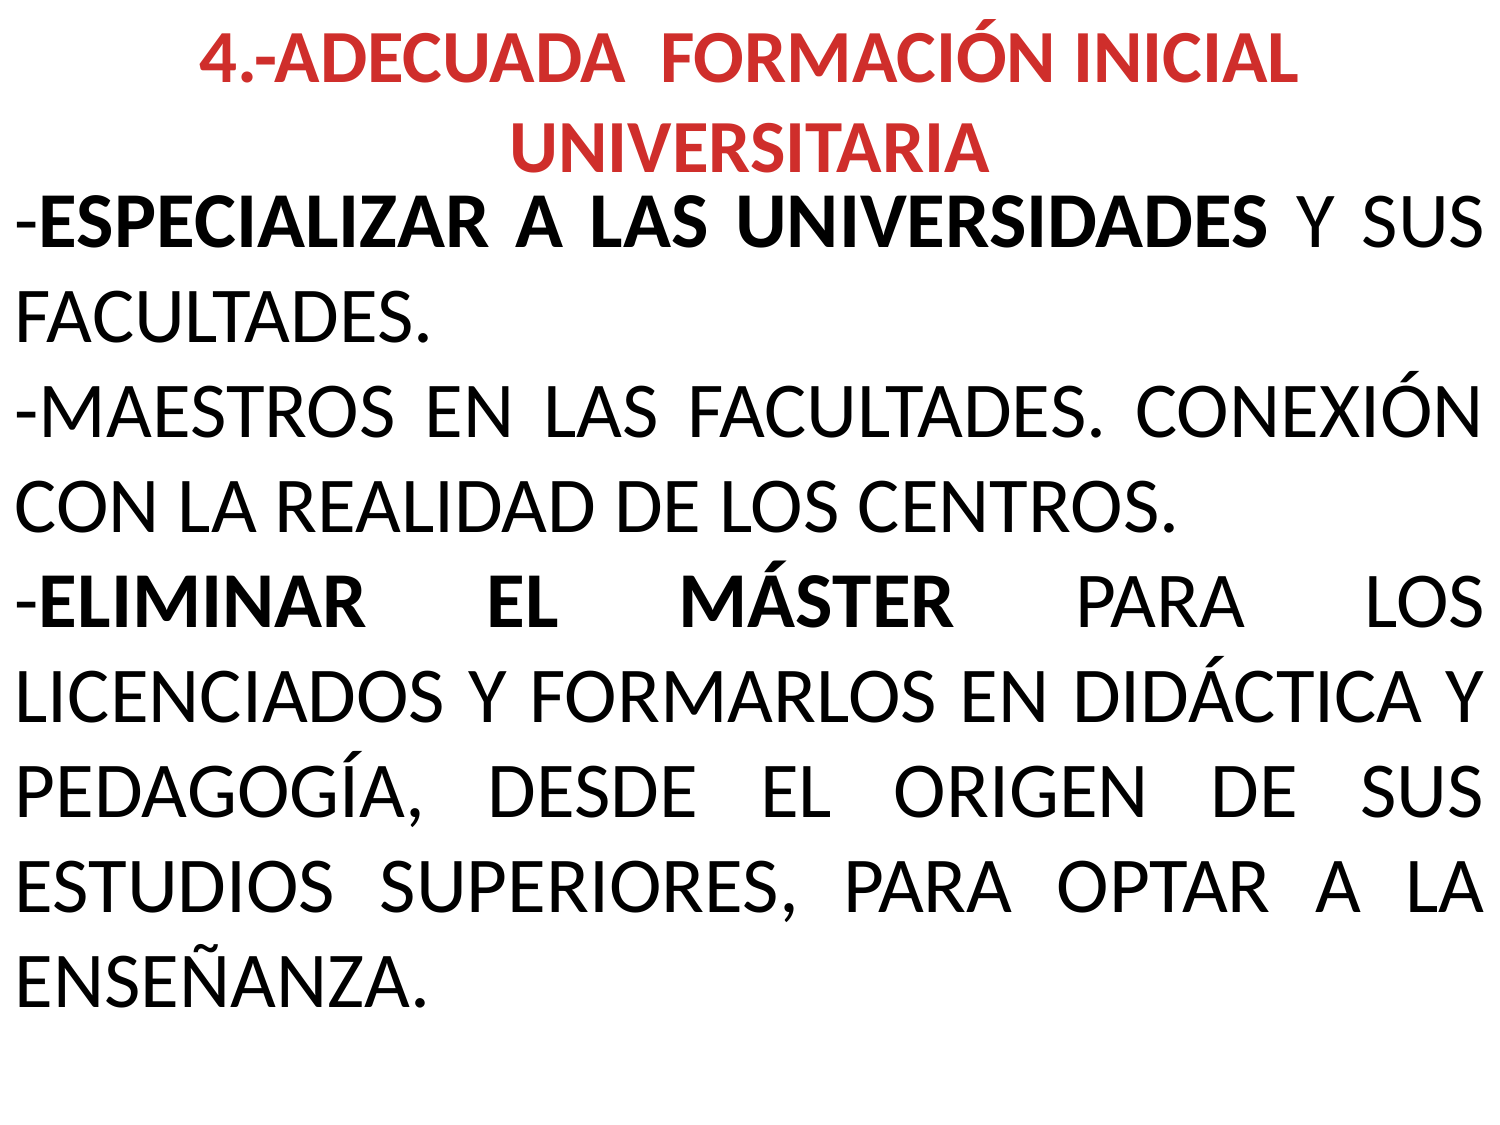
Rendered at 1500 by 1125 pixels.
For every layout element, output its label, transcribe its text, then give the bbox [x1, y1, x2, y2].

text_box -ESPECIALIZAR A LAS UNIVERSIDADES Y SUS FACULTADES. -MAESTROS EN LAS FACULTADES. CONEXIÓN CON LA REALIDAD DE LOS CENTROS. -ELIMINAR EL MÁSTER PARA LOS LICENCIADOS Y FORMARLOS EN DIDÁCTICA Y PEDAGOGÍA, DESDE EL ORIGEN DE SUS ESTUDIOS SUPERIORES, PARA OPTAR A LA ENSEÑANZA. [0, 160, 1500, 1031]
text_box 4.-ADECUADA FORMACIÓN INICIAL UNIVERSITARIA [0, 0, 1500, 160]
